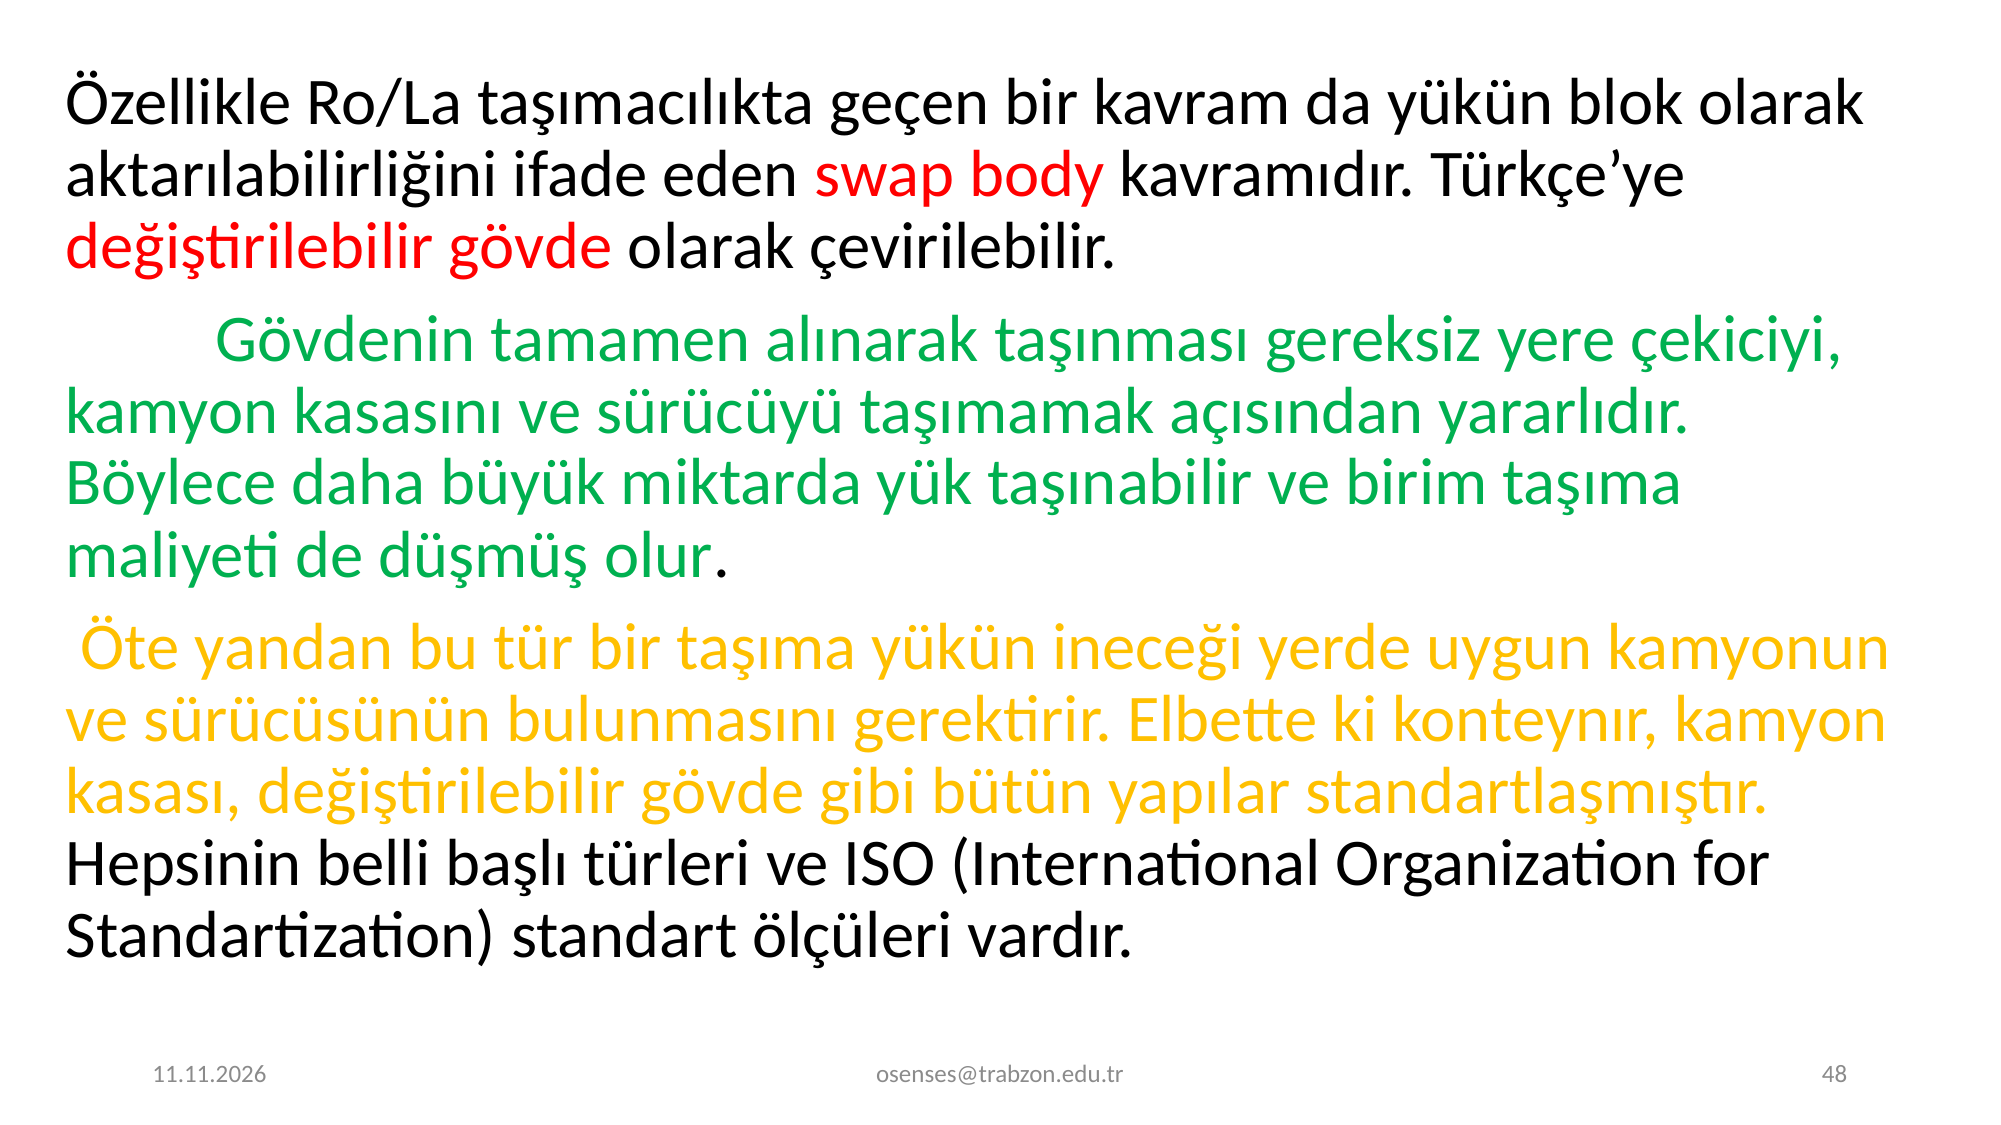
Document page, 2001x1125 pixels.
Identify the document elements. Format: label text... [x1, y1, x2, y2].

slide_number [137, 1042, 588, 1103]
list Özellikle Ro/La taşımacılıkta geçen bir kavram da yükün blok olarak aktarılabilirliğini ifade eden swap body kavramıdır. Türkçe’ye değiştirilebilir gövde olarak çevirilebilir. Gövdenin tamamen alınarak taşınması gereksiz yere çekiciyi, kamyon kasasını ve sürücüyü taşımamak açısından yararlıdır. Böylece daha büyük miktarda yük taşınabilir ve birim taşıma maliyeti de düşmüş olur. Öte yandan bu tür bir taşıma yükün ineceği yerde uygun kamyonun ve sürücüsünün bulunmasını gerektirir. Elbette ki konteynır, kamyon kasası, değiştirilebilir gövde gibi bütün yapılar standartlaşmıştır. Hepsinin belli başlı türleri ve ISO (International Organization for Standartization) standart ölçüleri vardır. [50, 59, 1928, 1070]
footer osenses@trabzon.edu.tr [662, 1042, 1338, 1103]
slide_number 48 [1412, 1042, 1863, 1103]
